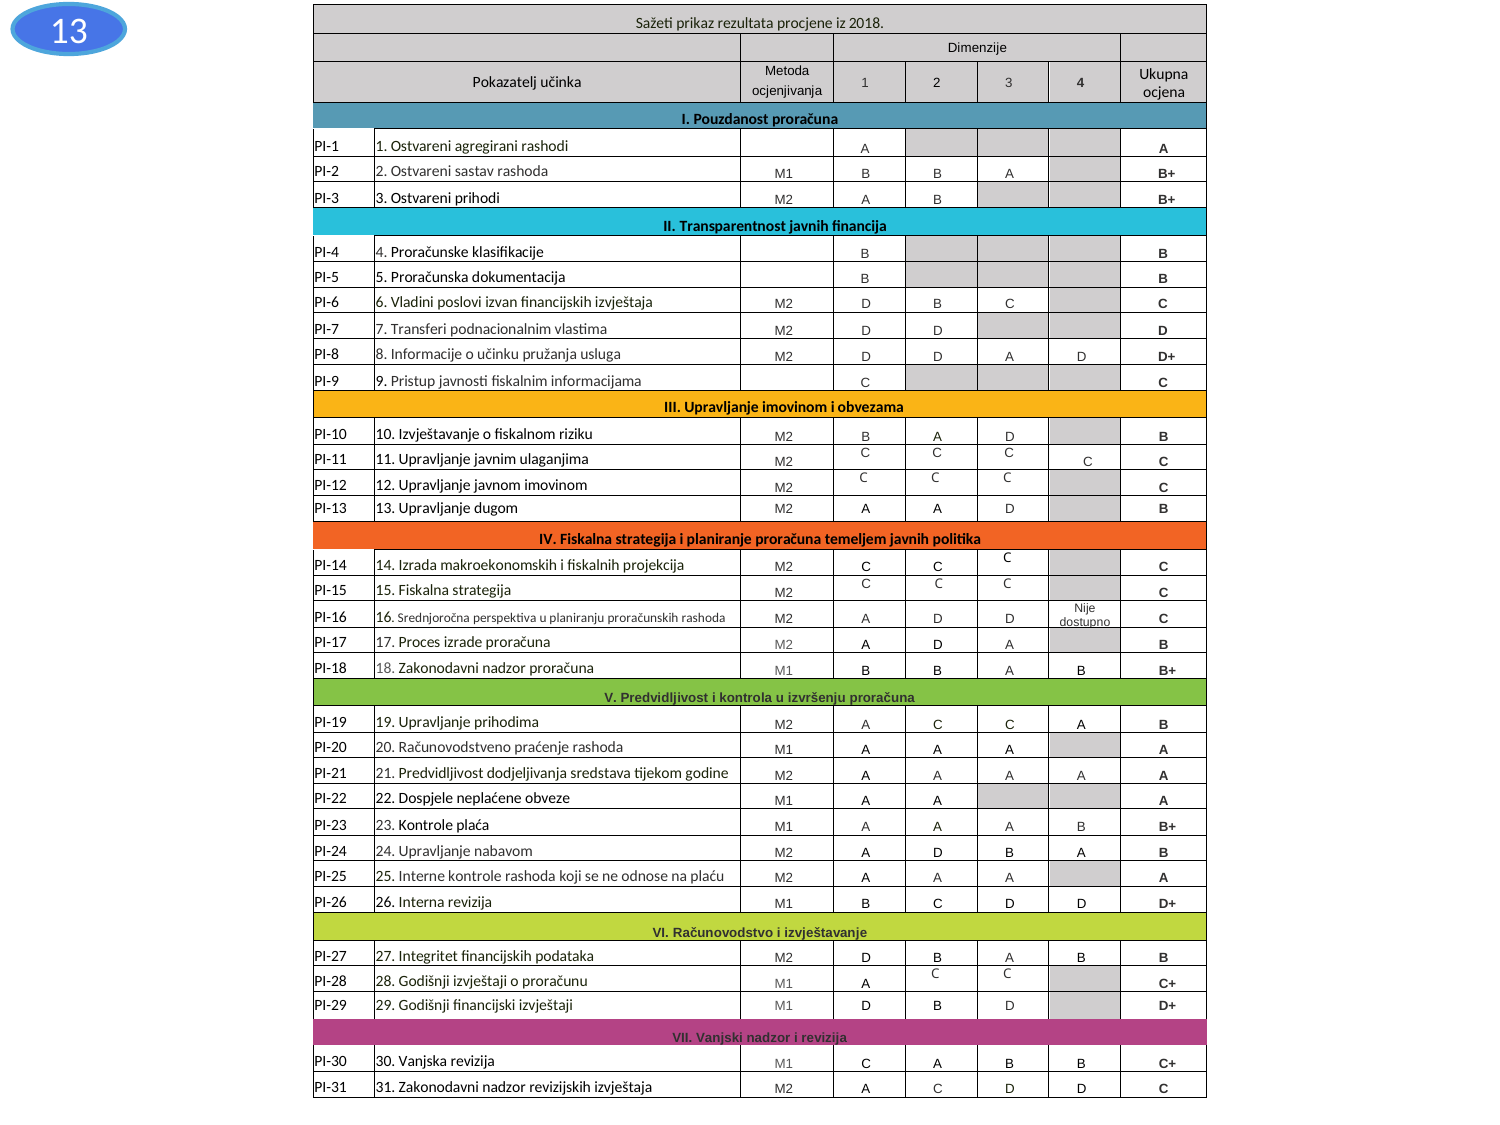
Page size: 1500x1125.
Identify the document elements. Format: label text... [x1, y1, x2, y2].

picture [312, 3, 1248, 1125]
text_box 13 [10, 1, 128, 57]
